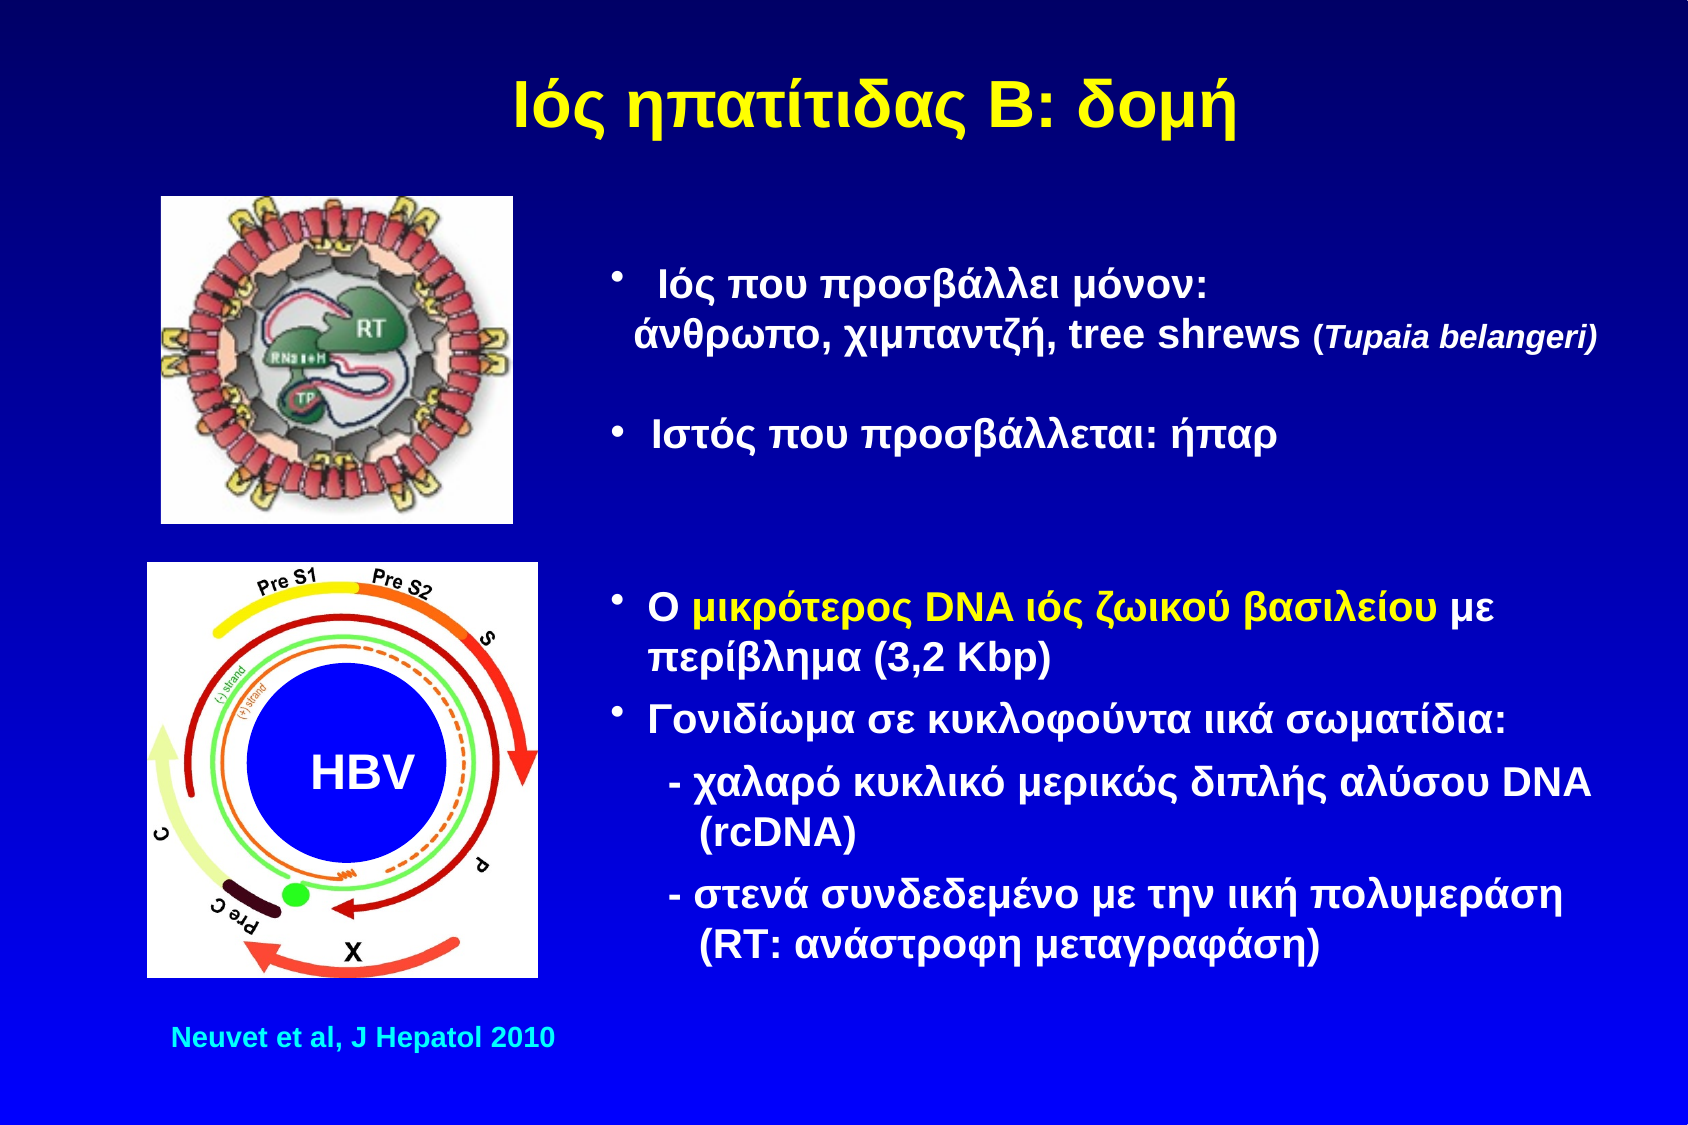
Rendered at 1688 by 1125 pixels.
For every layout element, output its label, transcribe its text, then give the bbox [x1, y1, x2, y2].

picture [160, 195, 514, 524]
text_box [92, 0, 1594, 155]
text_box Neuvet et al, J Hepatol 2010 [156, 1011, 572, 1061]
text_box Iός ηπατίτιδας B: δομή [498, 53, 1255, 148]
text_box Ο μικρότερος DNA ιός ζωικού βασιλείου με περίβλημα (3,2 Kbp) Γονιδίωμα σε κυκλοφούντα ιικά σωματίδια: - χαλαρό κυκλικό μερικώς διπλής αλύσου DNA (rcDNA) - στενά συνδεδεμένο με την ιική πολυμεράση (RT: ανάστροφη μεταγραφάση) [595, 571, 1609, 975]
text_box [147, 562, 538, 978]
text_box Ιός που προσβάλλει μόνον: άνθρωπο, χιμπαντζή, tree shrews (Tupaia belangeri) Ιστός που προσβάλλεται: ήπαρ [595, 199, 1636, 464]
